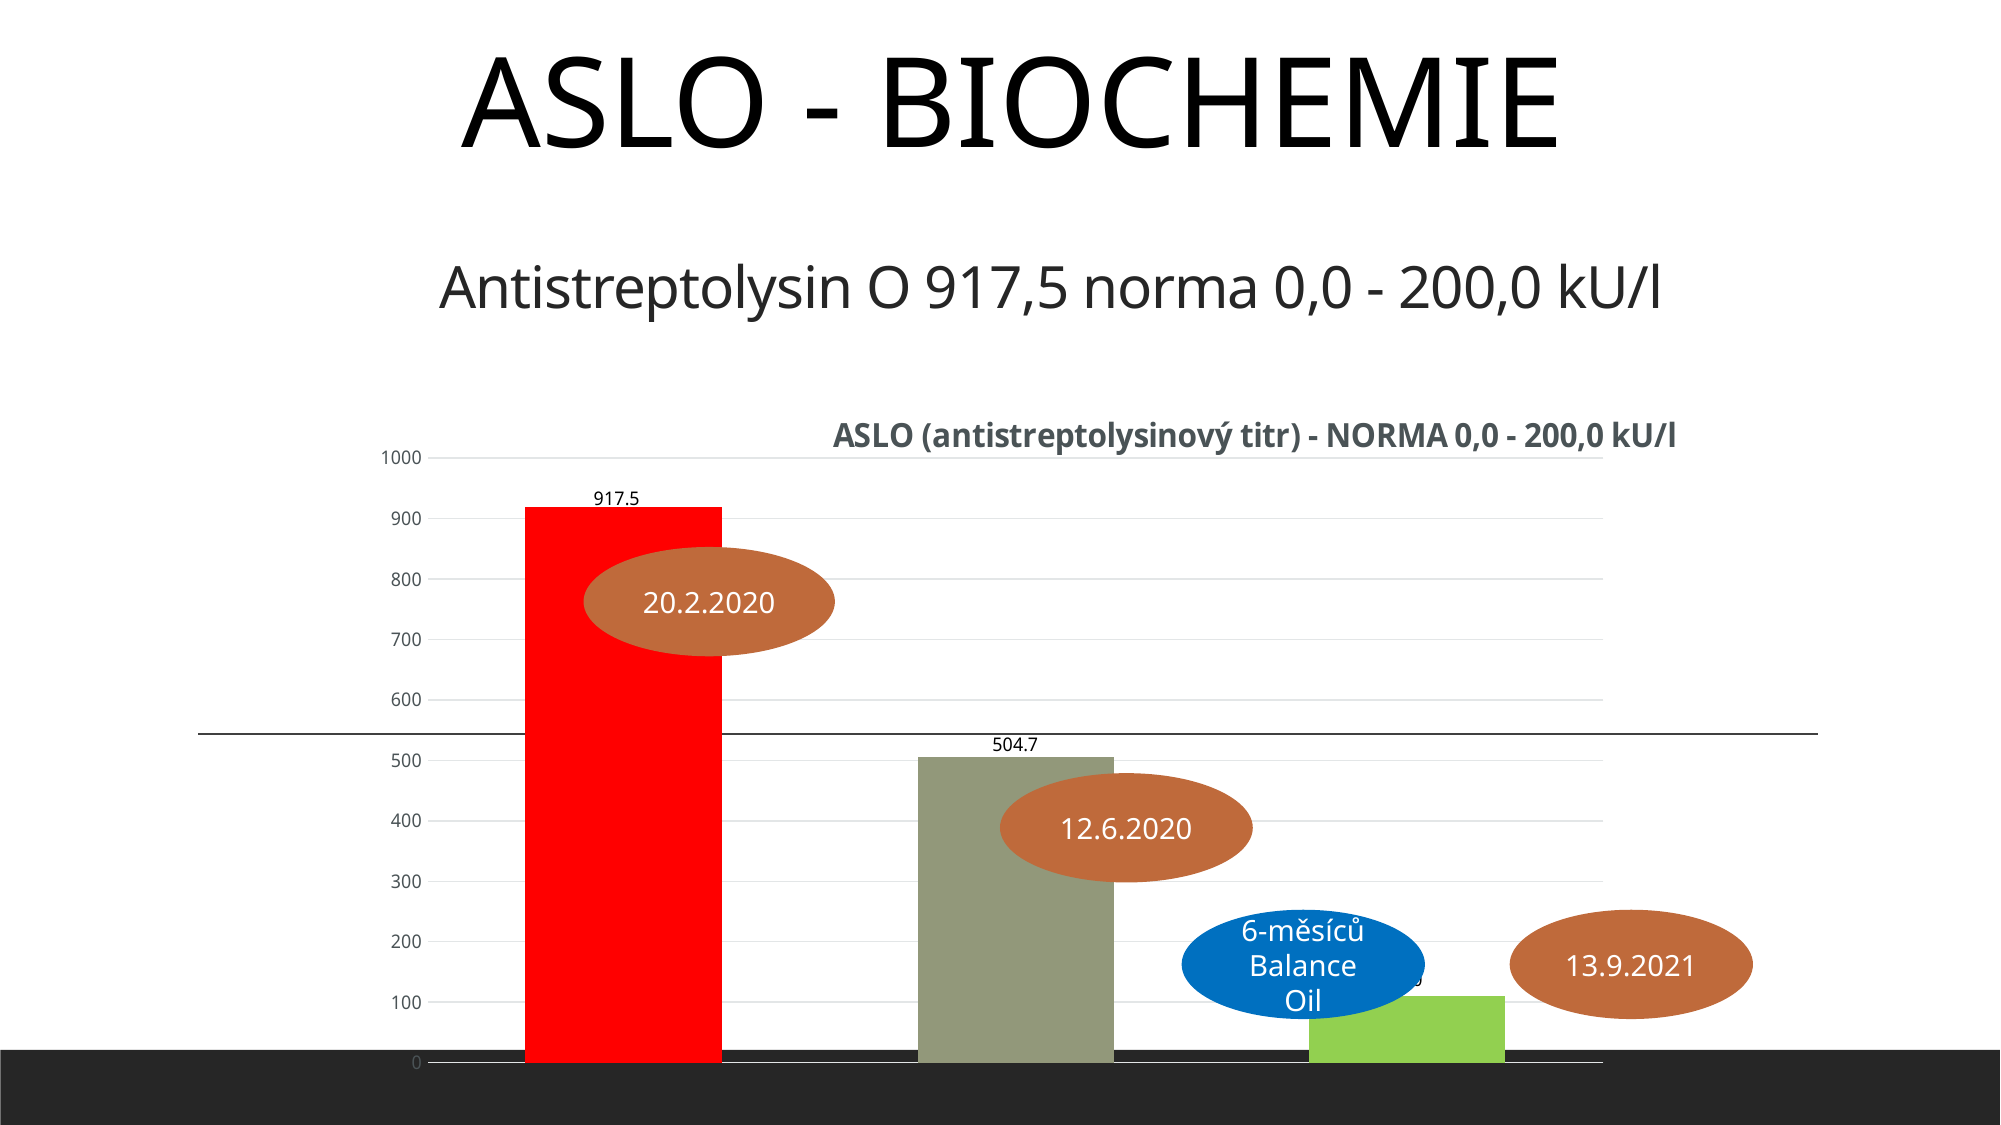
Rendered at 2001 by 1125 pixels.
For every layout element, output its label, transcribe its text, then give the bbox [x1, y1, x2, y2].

text_box ASLO - BIOCHEMIE [262, 0, 1763, 183]
chart [356, 369, 1695, 1078]
text_box 13.9.2021 [1703, 918, 1755, 1010]
title Antistreptolysin O 917,5 norma 0,0 - 200,0 kU/l [424, 294, 1695, 329]
